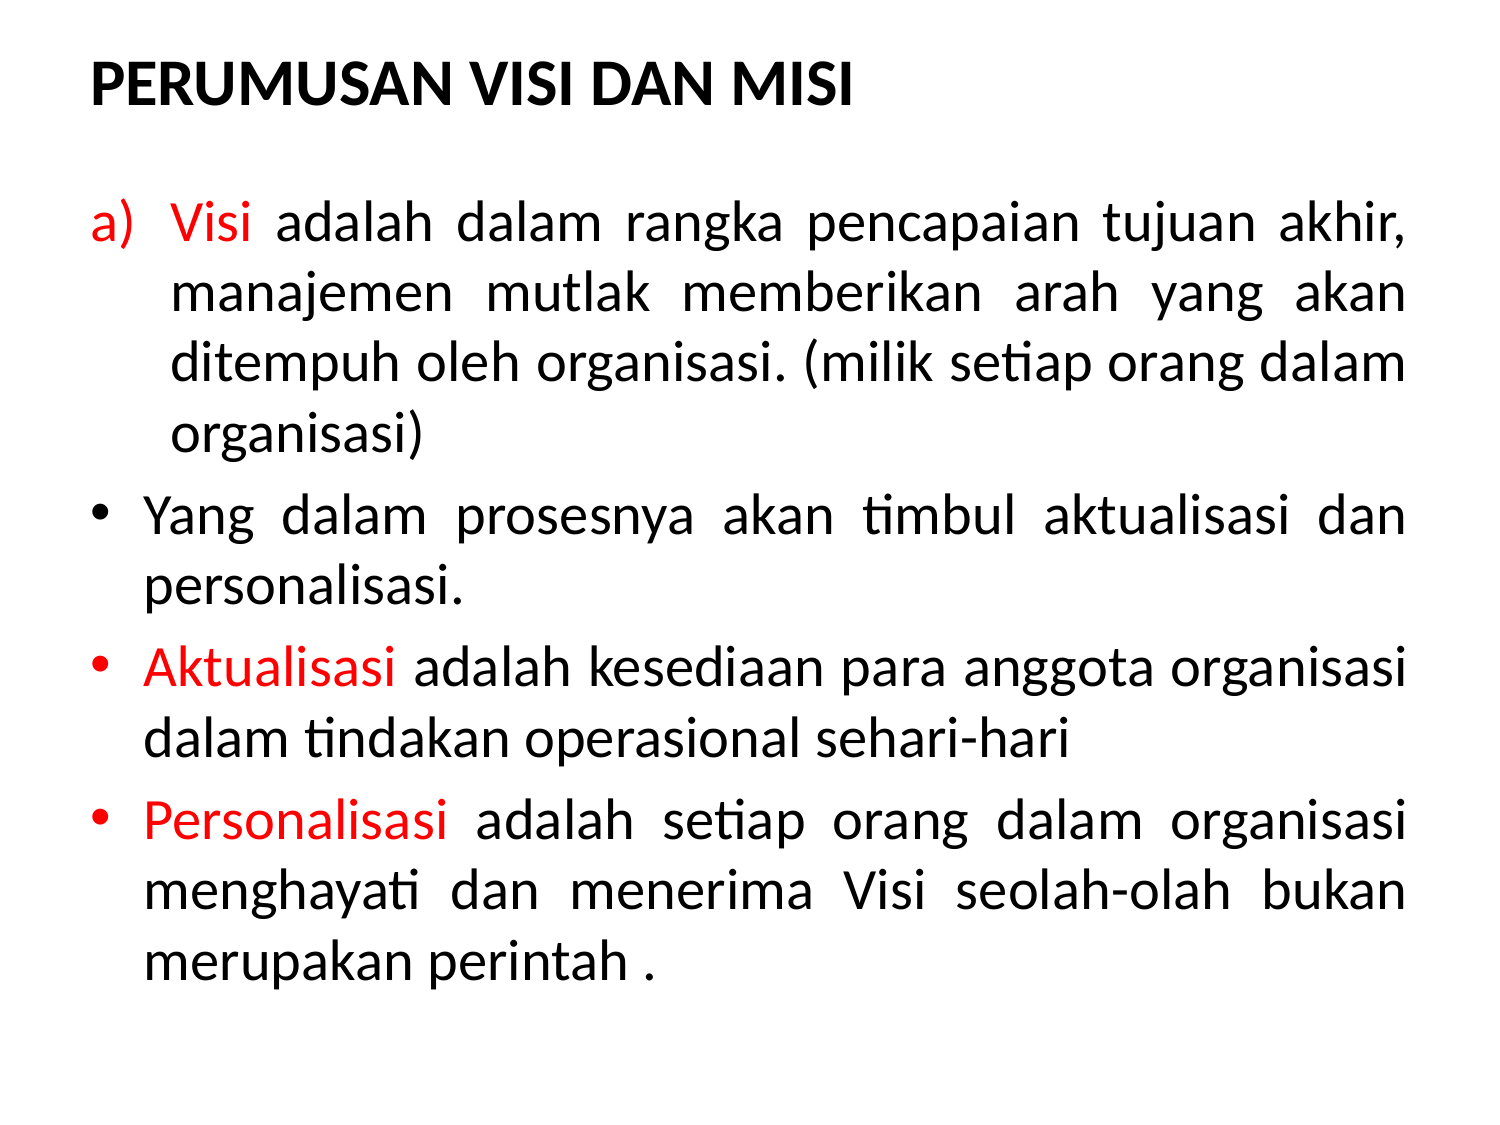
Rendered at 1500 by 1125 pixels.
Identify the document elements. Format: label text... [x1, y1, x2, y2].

list Visi adalah dalam rangka pencapaian tujuan akhir, manajemen mutlak memberikan arah yang akan ditempuh oleh organisasi. (milik setiap orang dalam organisasi) Yang dalam prosesnya akan timbul aktualisasi dan personalisasi. Aktualisasi adalah kesediaan para anggota organisasi dalam tindakan operasional sehari-hari Personalisasi adalah setiap orang dalam organisasi menghayati dan menerima Visi seolah-olah bukan merupakan perintah . [75, 174, 1425, 1005]
title PERUMUSAN VISI DAN MISI [75, 45, 1425, 113]
